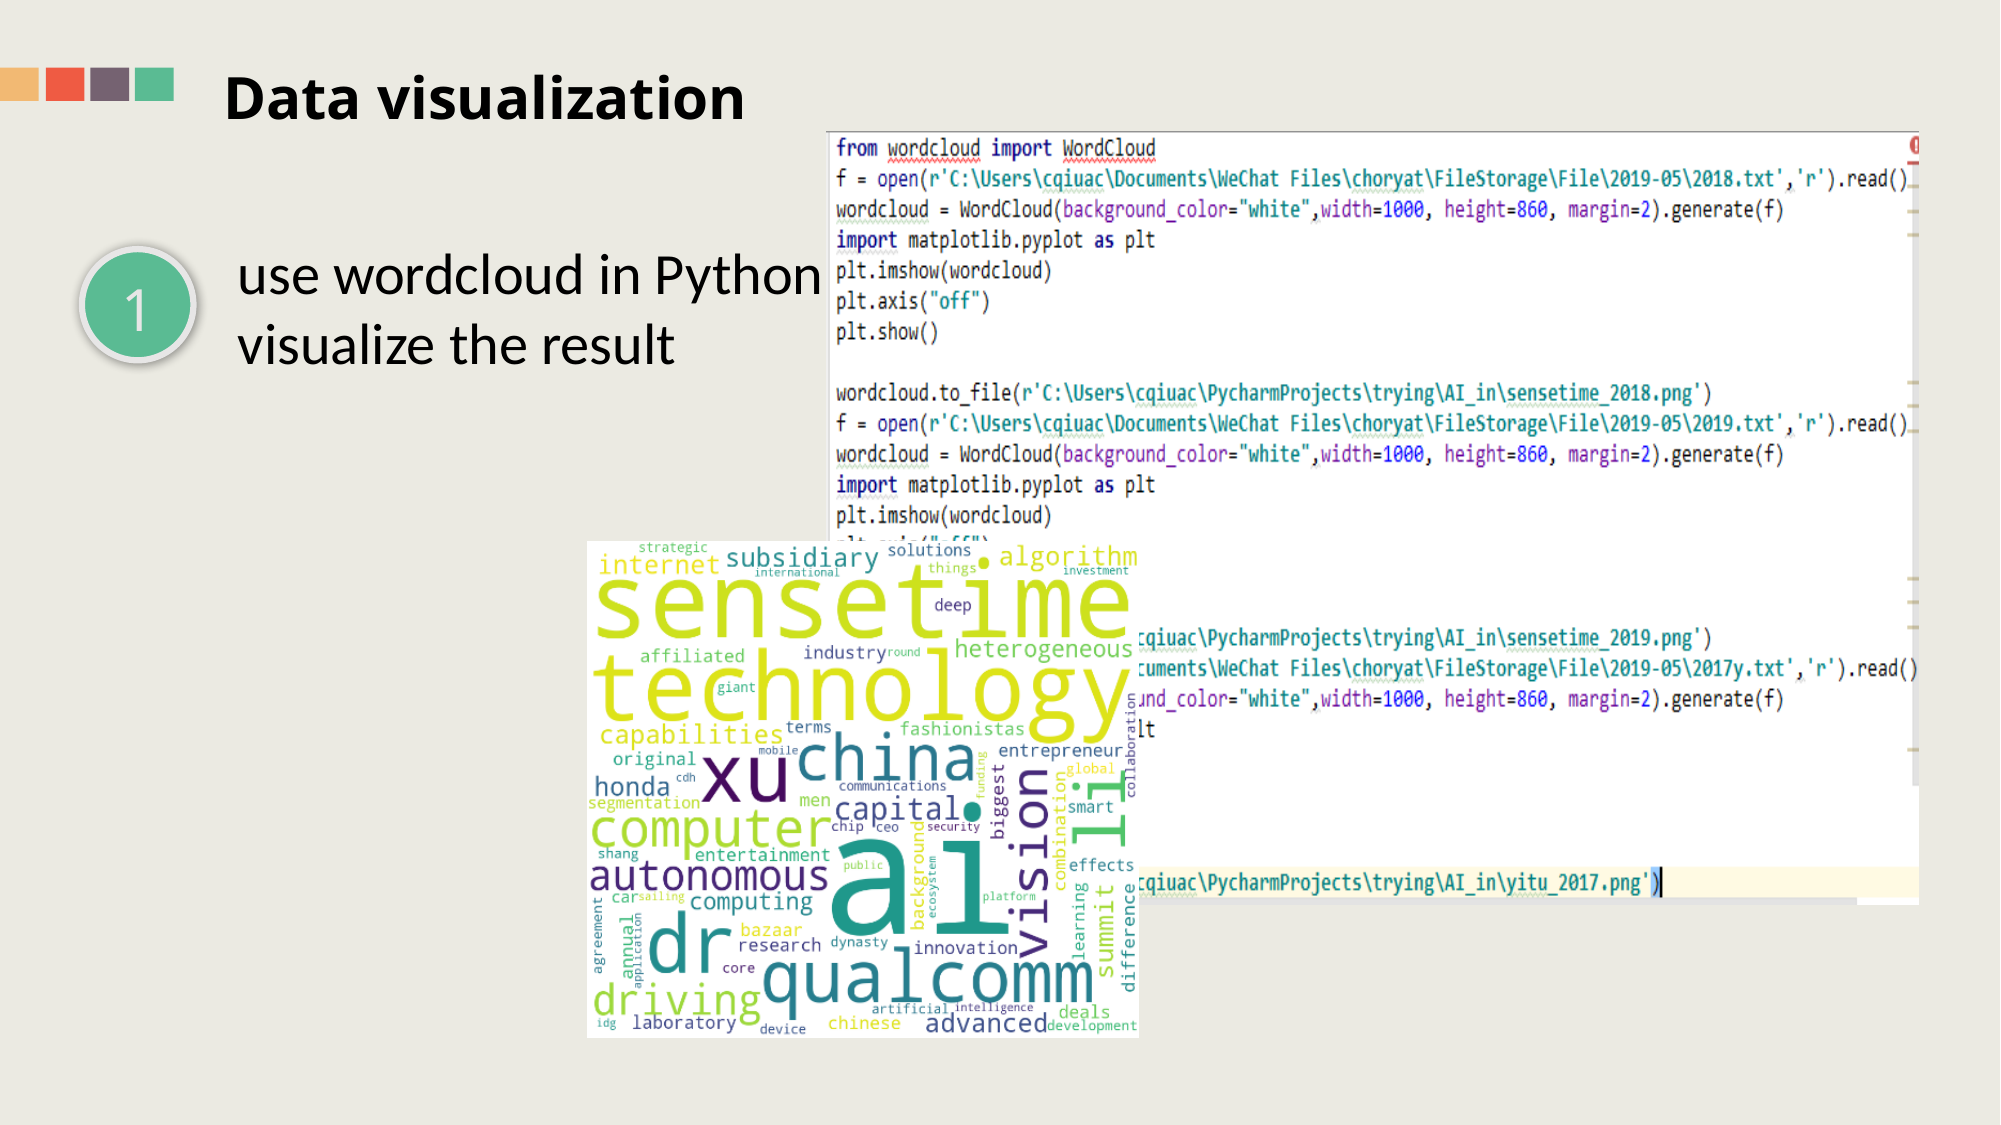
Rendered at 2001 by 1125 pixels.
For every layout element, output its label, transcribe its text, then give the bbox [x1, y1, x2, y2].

text_box use wordcloud in Python visualize the result [223, 228, 826, 384]
picture [587, 131, 1919, 1038]
text_box Data visualization [223, 60, 952, 131]
text_box 1 [81, 249, 194, 361]
